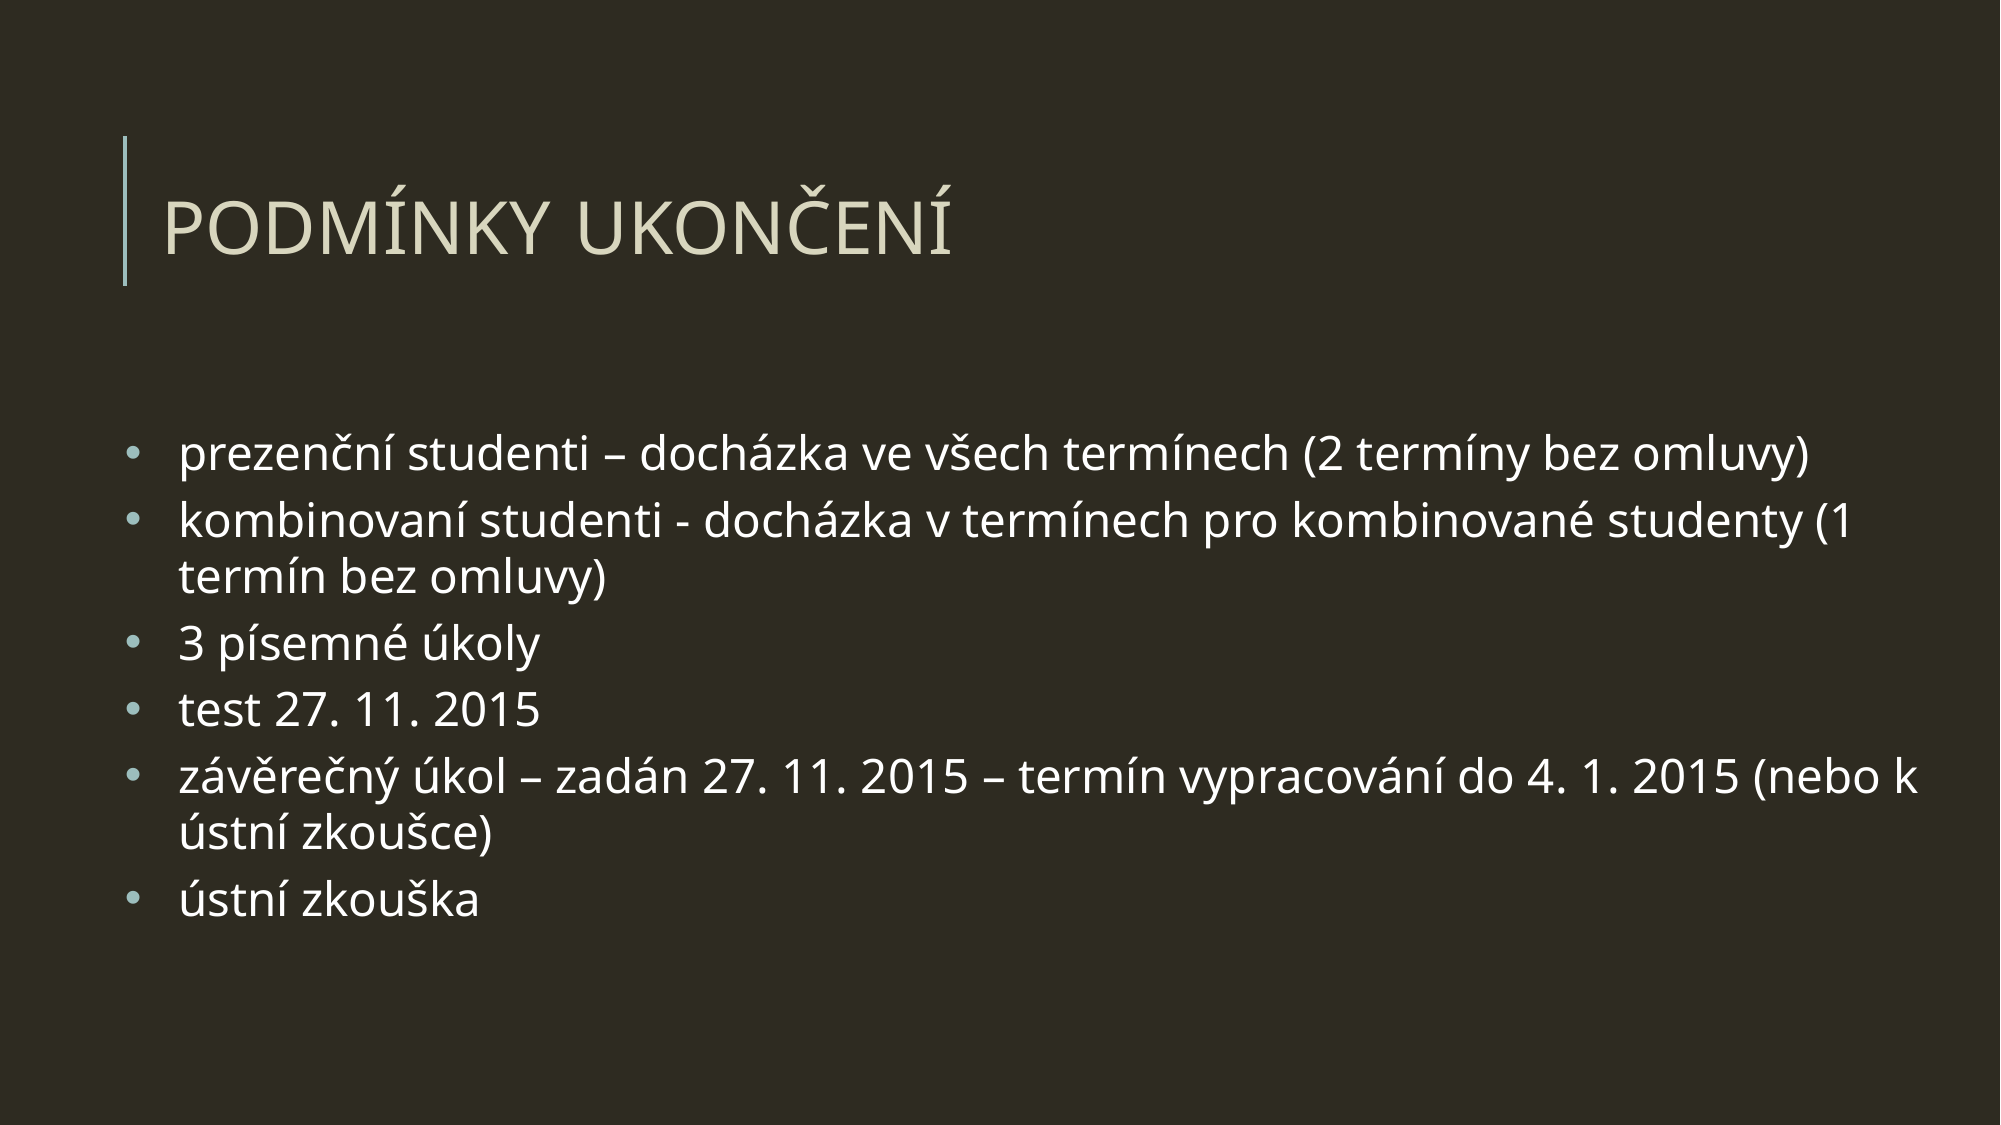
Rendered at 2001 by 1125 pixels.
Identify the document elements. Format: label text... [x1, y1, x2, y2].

text_box PODMÍNKY UKONČENÍ [146, 131, 1052, 307]
text_box prezenční studenti – docházka ve všech termínech (2 termíny bez omluvy) kombinovaní studenti - docházka v termínech pro kombinované studenty (1 termín bez omluvy) 3 písemné úkoly test 27. 11. 2015 závěrečný úkol – zadán 27. 11. 2015 – termín vypracování do 4. 1. 2015 (nebo k ústní zkoušce) ústní zkouška [109, 415, 1959, 936]
